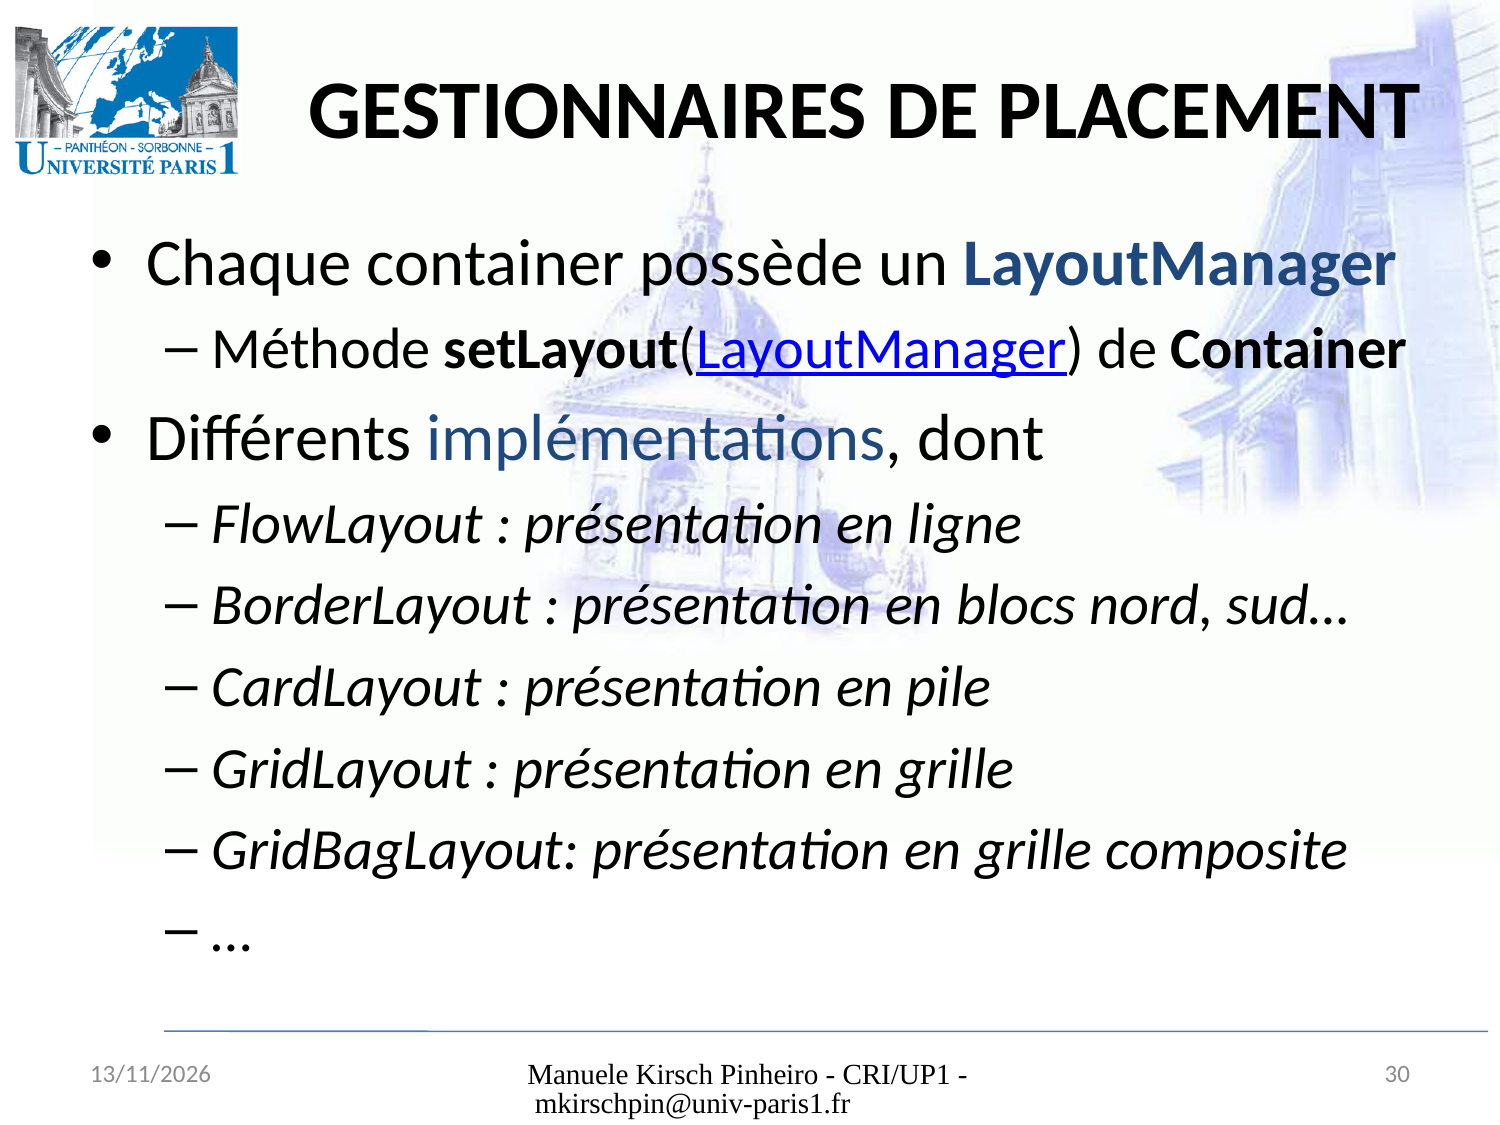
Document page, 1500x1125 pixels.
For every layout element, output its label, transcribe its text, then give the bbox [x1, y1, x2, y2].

title Gestionnaires de placement [257, 11, 1472, 200]
picture [0, 0, 1500, 1125]
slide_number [75, 1042, 425, 1103]
slide_number 30 [1074, 1042, 1425, 1103]
list Chaque container possède un LayoutManager Méthode setLayout(LayoutManager) de Container Différents implémentations, dont FlowLayout : présentation en ligne BorderLayout : présentation en blocs nord, sud… CardLayout : présentation en pile GridLayout : présentation en grille GridBagLayout: présentation en grille composite … [75, 210, 1425, 1005]
footer Manuele Kirsch Pinheiro - CRI/UP1 - mkirschpin@univ-paris1.fr [512, 1042, 988, 1103]
